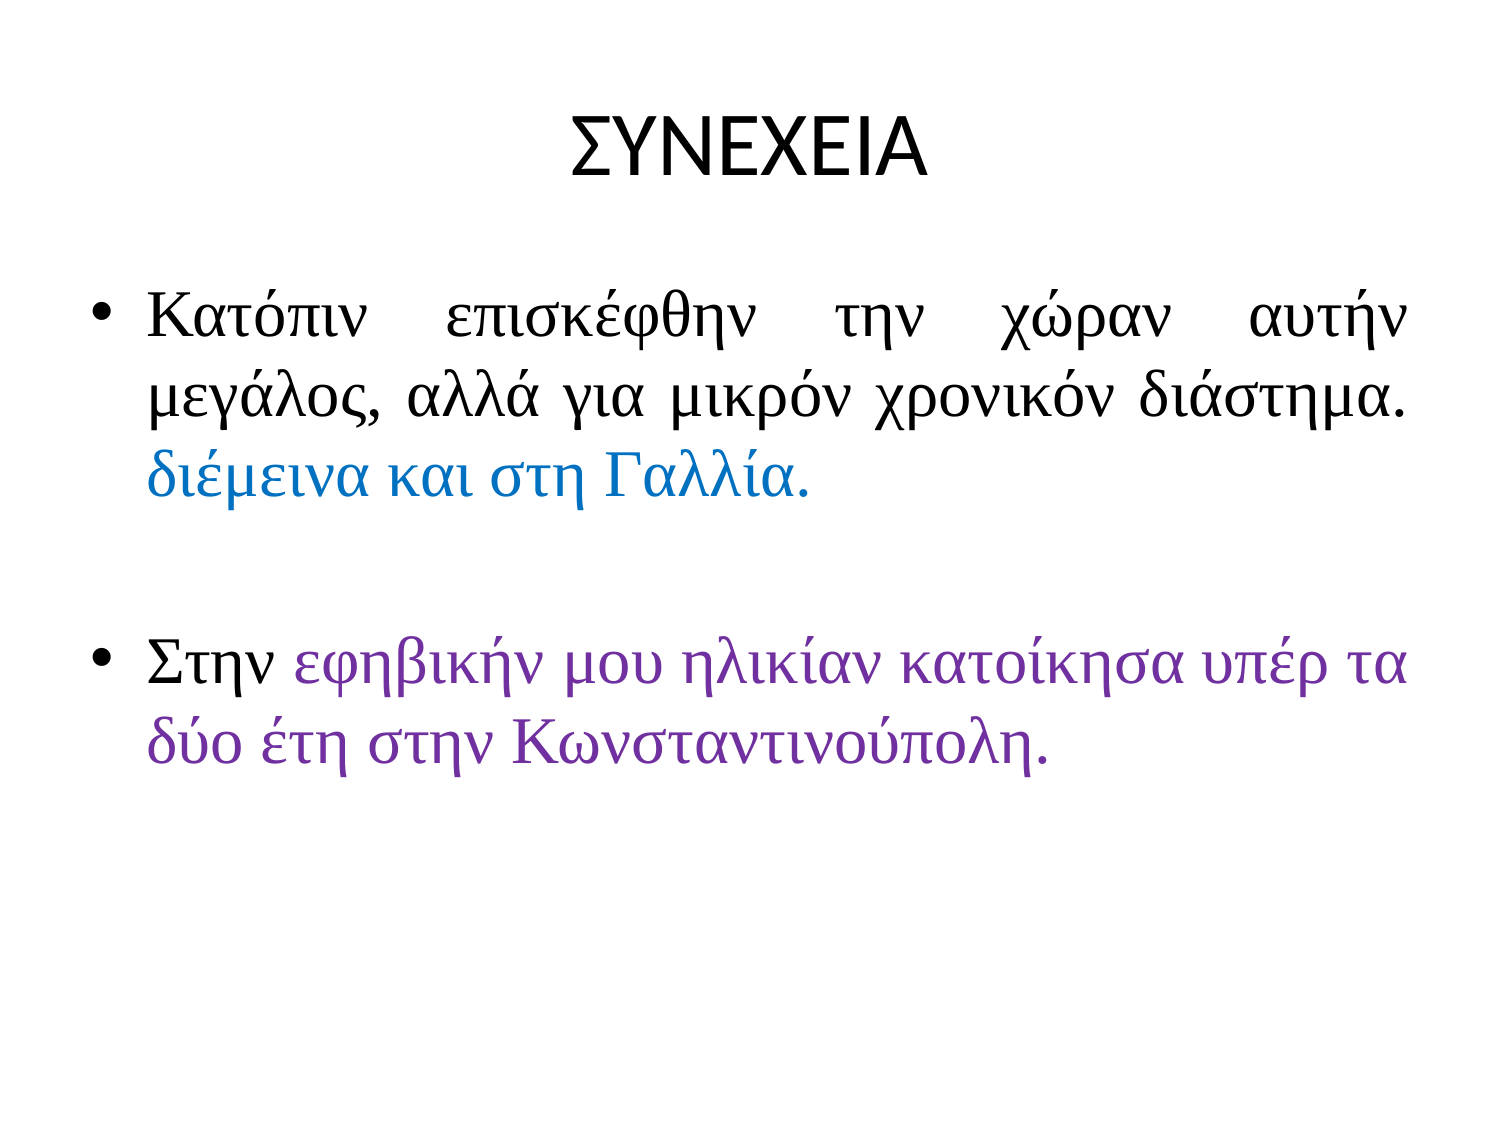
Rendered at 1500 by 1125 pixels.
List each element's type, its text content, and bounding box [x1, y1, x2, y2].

title ΣΥΝΕΧΕΙΑ [75, 45, 1425, 233]
list Κατόπιν επισκέφθην την χώραν αυτήν μεγάλος, αλλά για μικρόν χρονικόν διάστημα. διέμεινα και στη Γαλλία. Στην εφηβικήν μου ηλικίαν κατοίκησα υπέρ τα δύο έτη στην Κωνσταντινούπολη. [75, 262, 1425, 1005]
